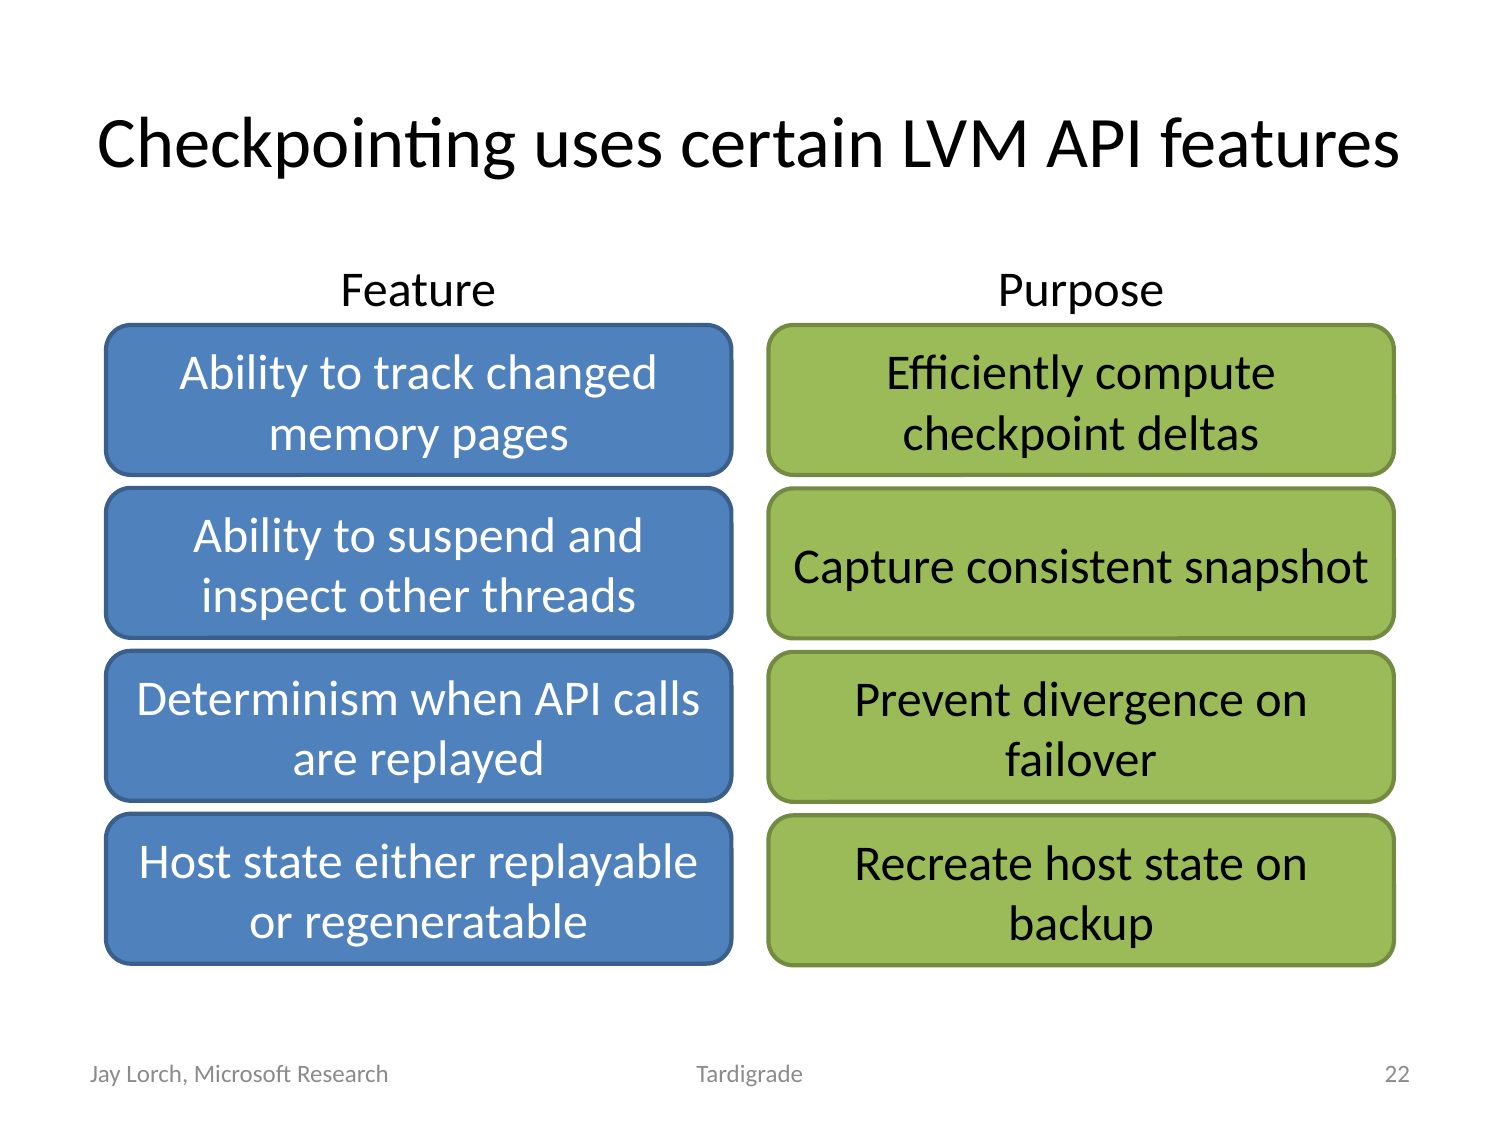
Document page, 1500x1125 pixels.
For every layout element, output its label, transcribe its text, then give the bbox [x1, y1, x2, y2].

text_box Feature [325, 248, 512, 324]
slide_number Jay Lorch, Microsoft Research [75, 1042, 425, 1103]
text_box Determinism when API calls are replayed [103, 648, 734, 803]
text_box Efficiently compute checkpoint deltas [766, 322, 1397, 478]
title Checkpointing uses certain LVM API features [75, 45, 1425, 233]
text_box Ability to suspend and inspect other threads [103, 485, 734, 640]
text_box Host state either replayable or regeneratable [103, 811, 734, 966]
text_box Recreate host state on backup [766, 813, 1397, 968]
text_box Ability to track changed memory pages [103, 322, 734, 478]
text_box Capture consistent snapshot [766, 486, 1397, 641]
text_box Purpose [983, 249, 1180, 325]
footer Tardigrade [512, 1042, 988, 1103]
text_box Prevent divergence on failover [766, 649, 1397, 804]
slide_number 22 [1074, 1042, 1425, 1103]
